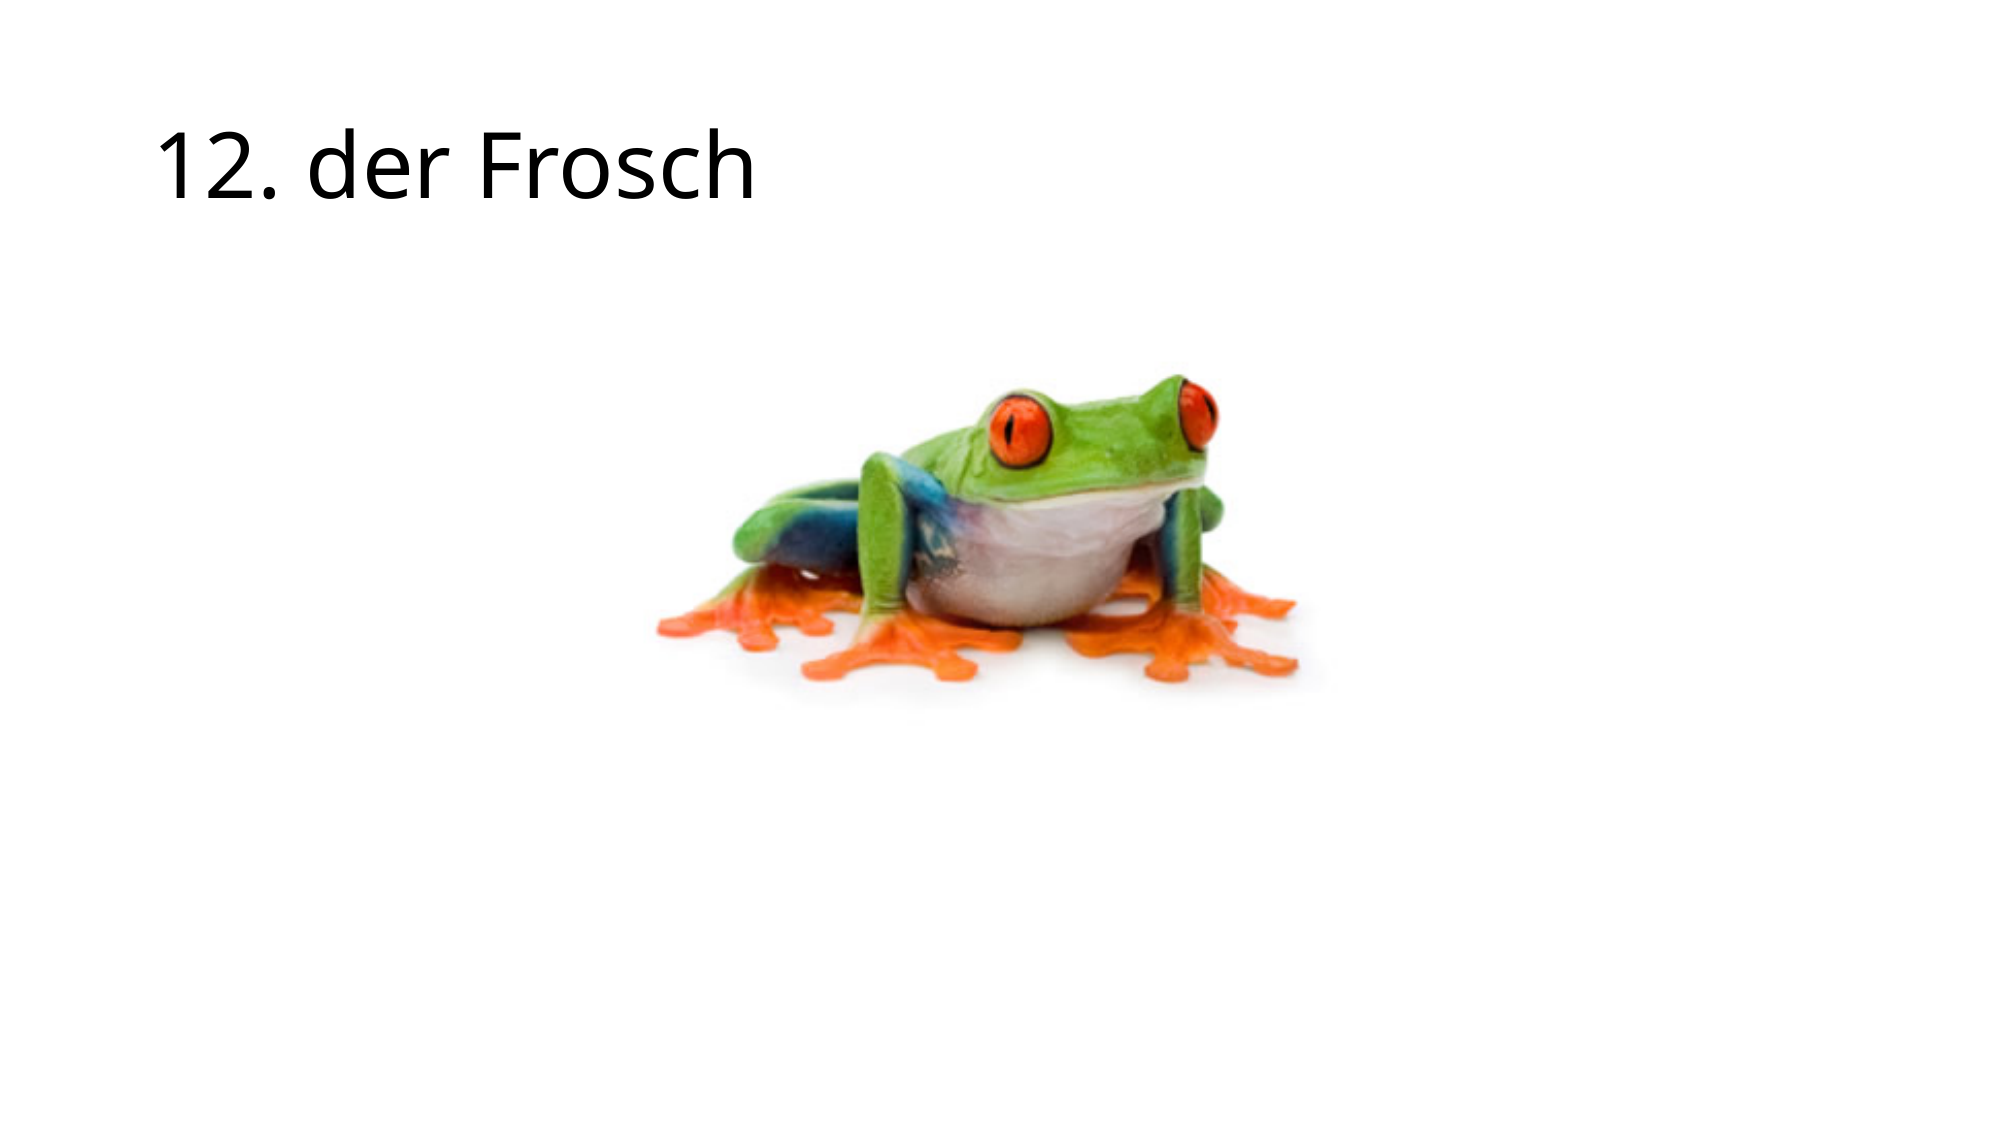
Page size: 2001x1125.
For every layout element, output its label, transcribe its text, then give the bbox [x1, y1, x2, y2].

picture [562, 247, 1438, 829]
title 12. der Frosch [137, 59, 1863, 278]
